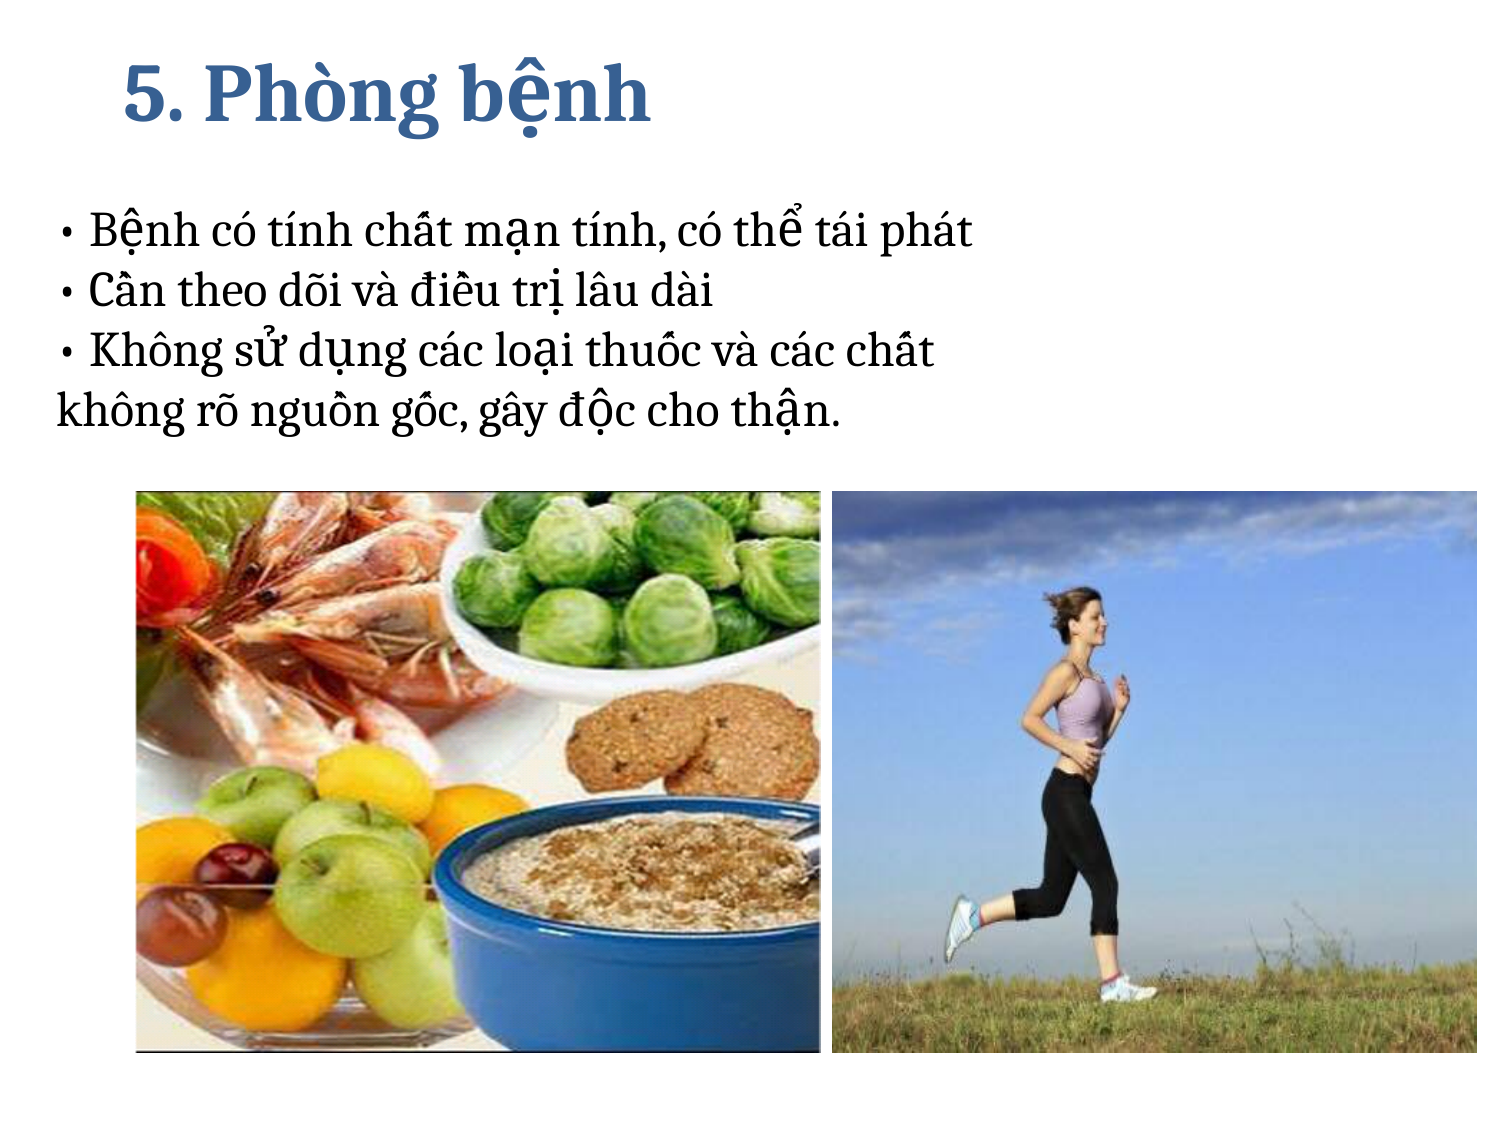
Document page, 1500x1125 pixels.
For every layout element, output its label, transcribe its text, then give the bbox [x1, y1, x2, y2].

text_box • Bệnh có tính chất mạn tính, có thể tái phát • Cần theo dõi và điều trị lâu dài • Không sử dụng các loại thuốc và các chất không rõ nguồn gốc, gây độc cho thận. [41, 189, 1152, 444]
text_box 5. Phòng bệnh [108, 30, 668, 189]
picture [832, 491, 1477, 1053]
picture [135, 491, 822, 1053]
